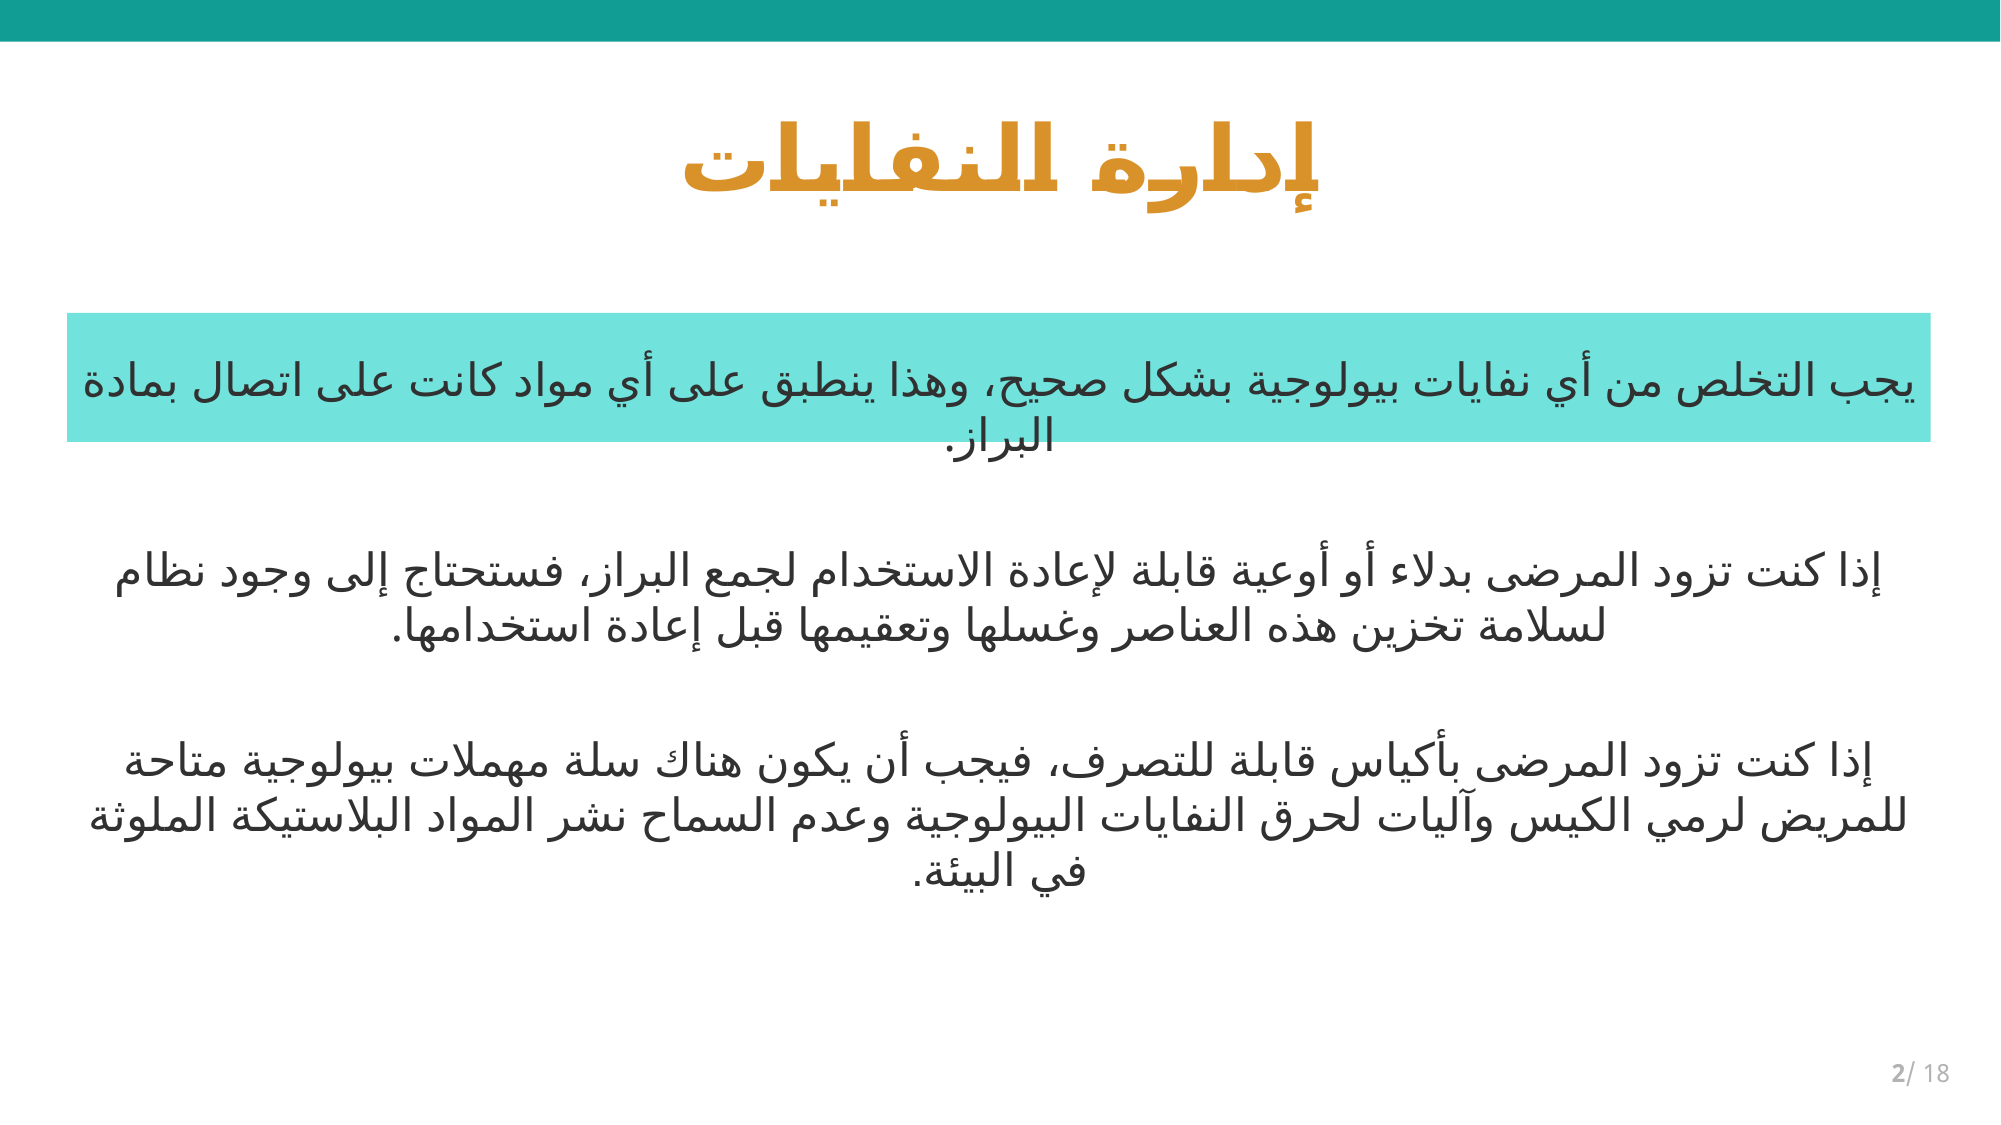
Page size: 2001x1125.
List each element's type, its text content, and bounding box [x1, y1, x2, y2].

title إدارة النفايات [202, 41, 1798, 288]
text_box يجب التخلص من أي نفايات بيولوجية بشكل صحيح، وهذا ينطبق على أي مواد كانت على اتصال بمادة البراز. إذا كنت تزود المرضى بدلاء أو أوعية قابلة لإعادة الاستخدام لجمع البراز، فستحتاج إلى وجود نظام لسلامة تخزين هذه العناصر وغسلها وتعقيمها قبل إعادة استخدامها. إذا كنت تزود المرضى بأكياس قابلة للتصرف، فيجب أن يكون هناك سلة مهملات بيولوجية متاحة للمريض لرمي الكيس وآليات لحرق النفايات البيولوجية وعدم السماح نشر المواد البلاستيكة الملوثة في البيئة. [66, 343, 1934, 904]
text_box [66, 311, 1932, 343]
text_box 18 /2 [1515, 1042, 1966, 1103]
